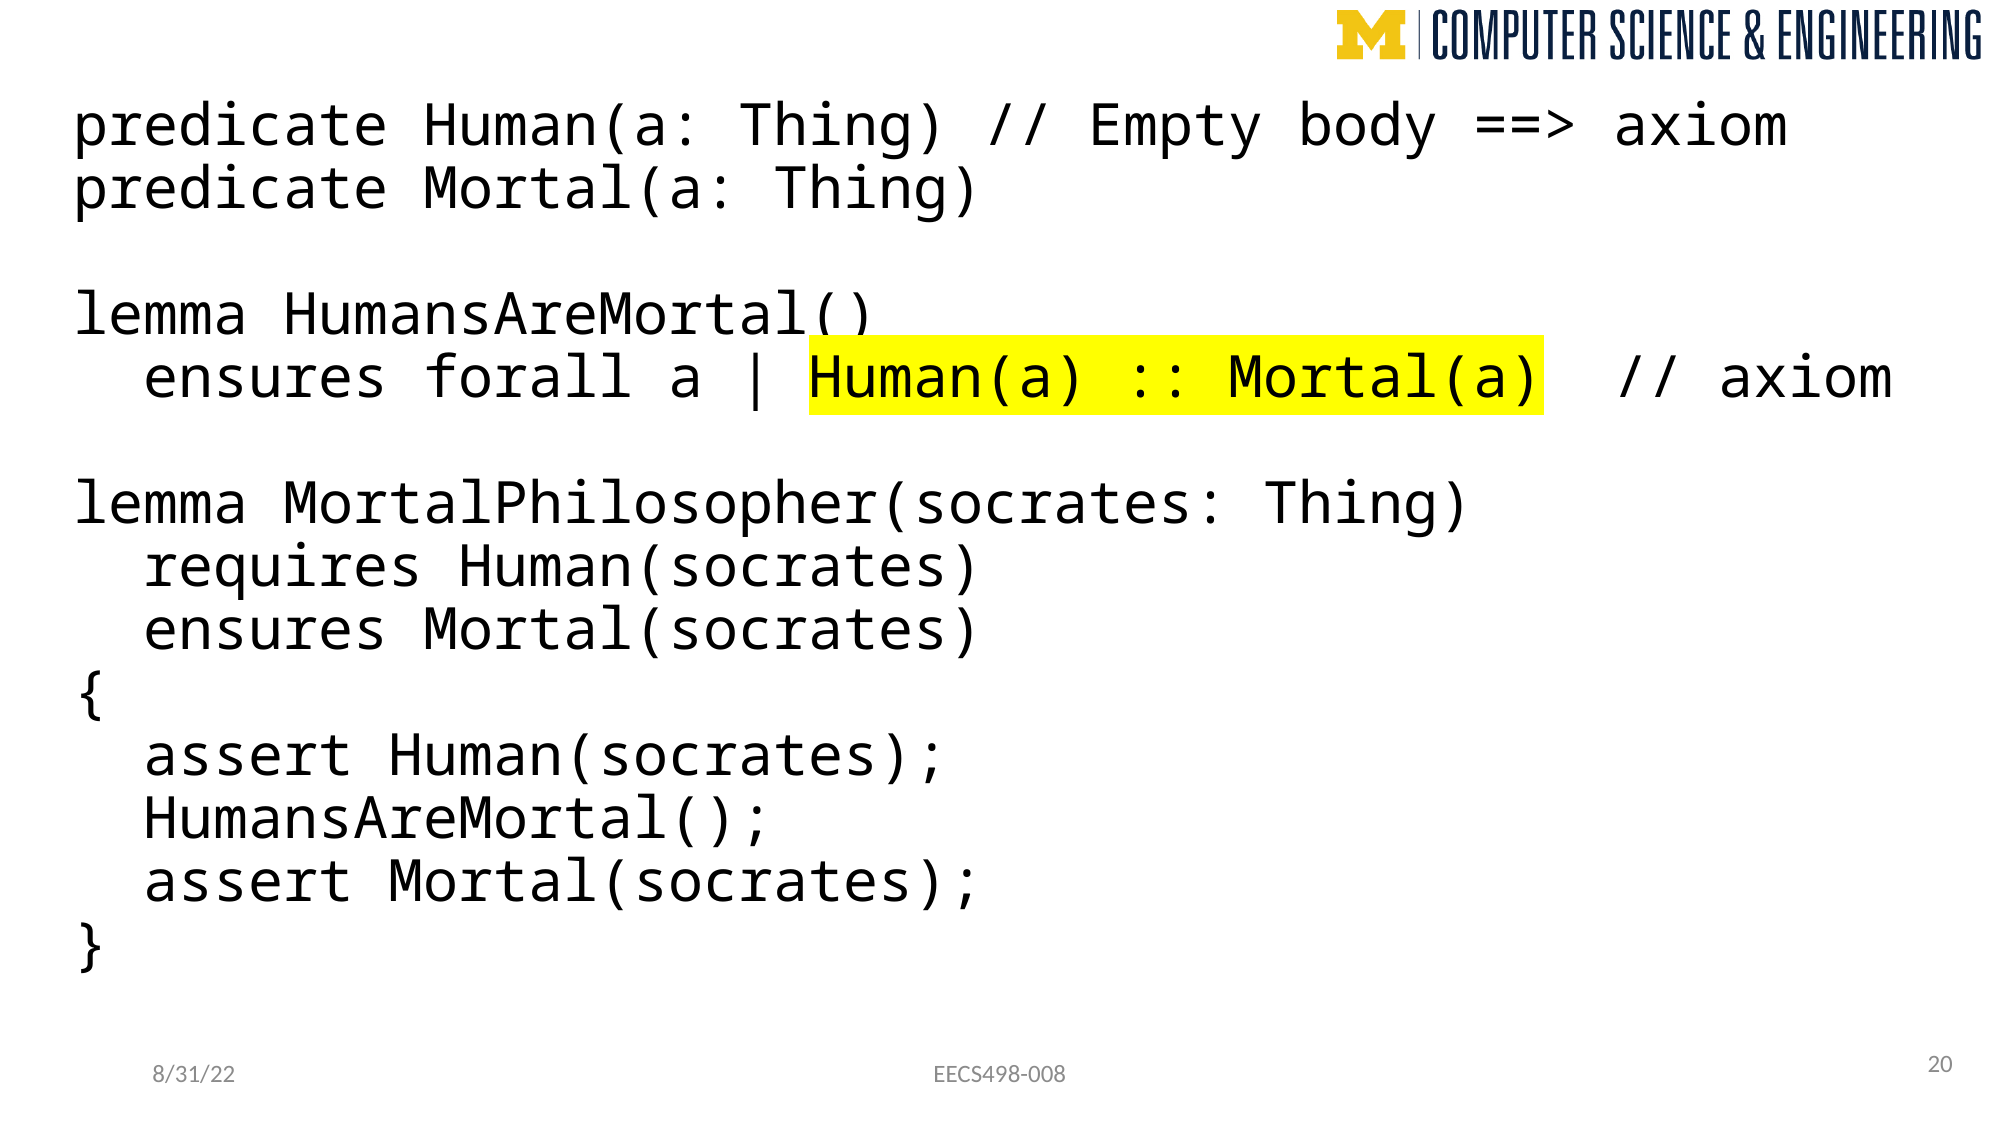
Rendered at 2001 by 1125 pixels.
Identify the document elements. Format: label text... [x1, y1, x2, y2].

picture [1337, 9, 1981, 60]
slide_number 20 [1853, 1019, 1974, 1106]
list predicate Human(a: Thing) // Empty body ==> axiom predicate Mortal(a: Thing) lemma HumansAreMortal() ensures forall a | Human(a) :: Mortal(a) // axiom lemma MortalPhilosopher(socrates: Thing) requires Human(socrates) ensures Mortal(socrates) { assert Human(socrates); HumansAreMortal(); assert Mortal(socrates); } [53, 75, 1918, 1050]
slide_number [137, 1042, 588, 1103]
footer EECS498-008 [662, 1042, 1338, 1103]
